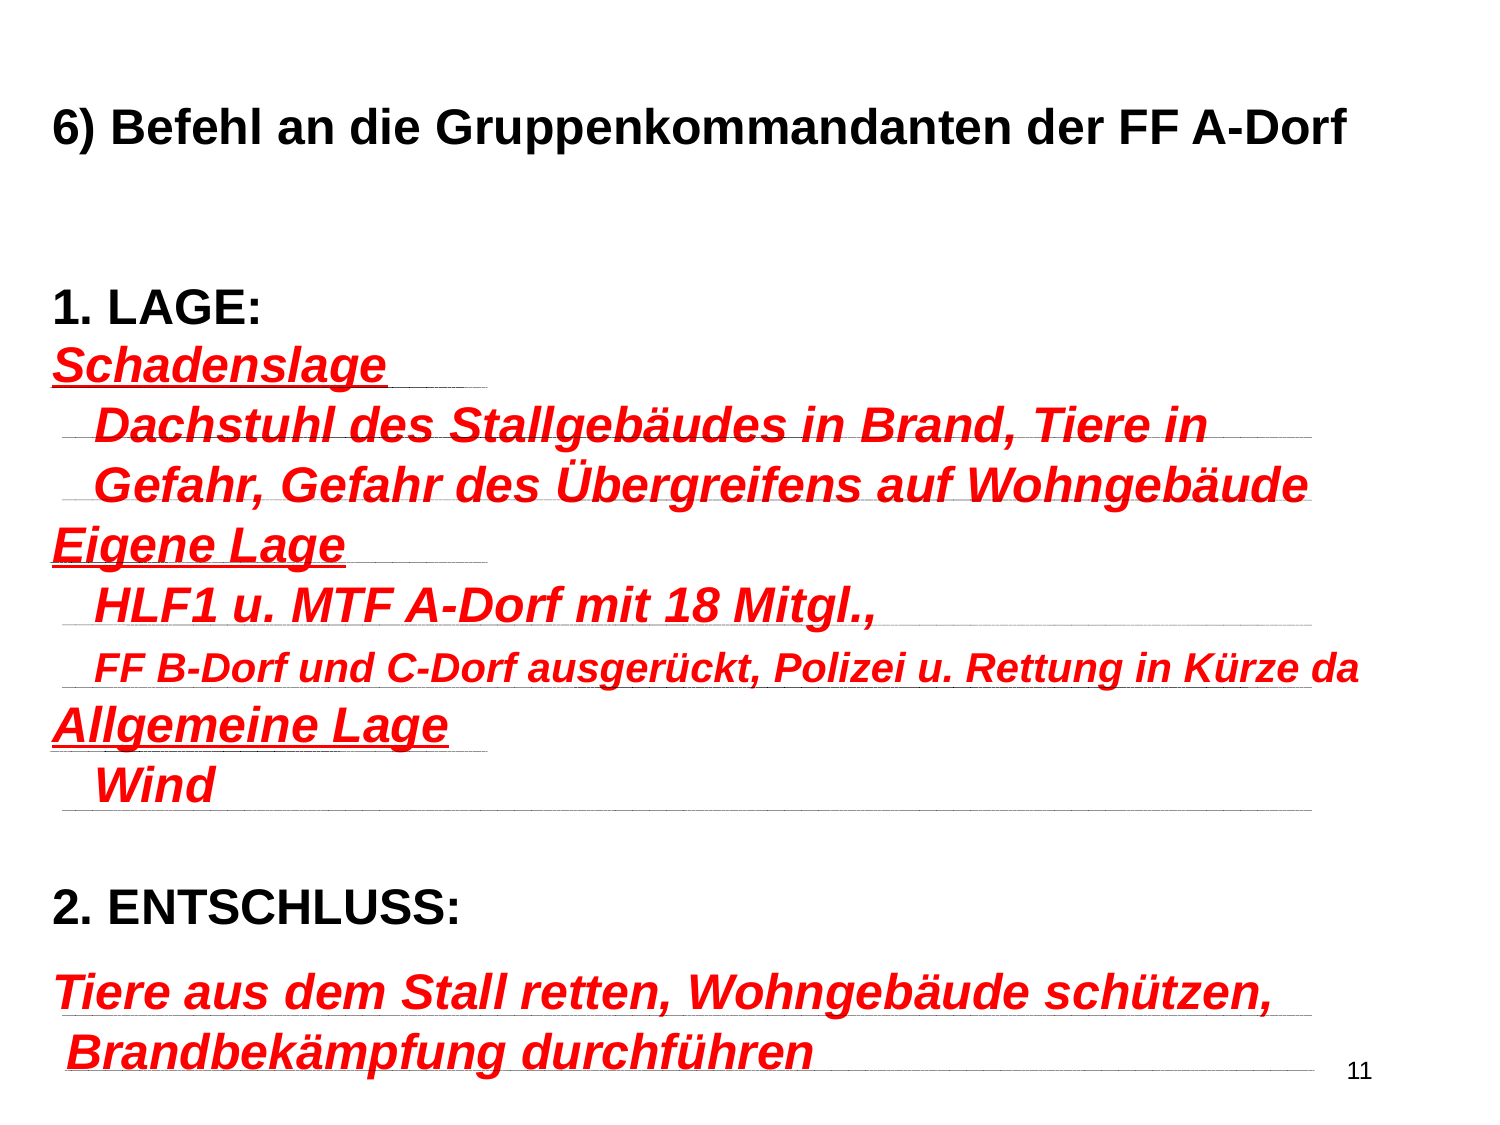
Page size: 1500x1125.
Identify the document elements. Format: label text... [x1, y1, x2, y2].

slide_number 11 [1281, 1046, 1388, 1092]
text_box Schadenslage Dachstuhl des Stallgebäudes in Brand, Tiere in Gefahr, Gefahr des Übergreifens auf Wohngebäude Eigene Lage HLF1 u. MTF A-Dorf mit 18 Mitgl., FF B-Dorf und C-Dorf ausgerückt, Polizei u. Rettung in Kürze da Allgemeine Lage Wind [37, 324, 1438, 820]
text_box 6) Befehl an die Gruppenkommandanten der FF A-Dorf 1. LAGE: 2. ENTSCHLUSS: [37, 87, 1500, 952]
text_box Tiere aus dem Stall retten, Wohngebäude schützen, Brandbekämpfung durchführen [37, 952, 1500, 1087]
